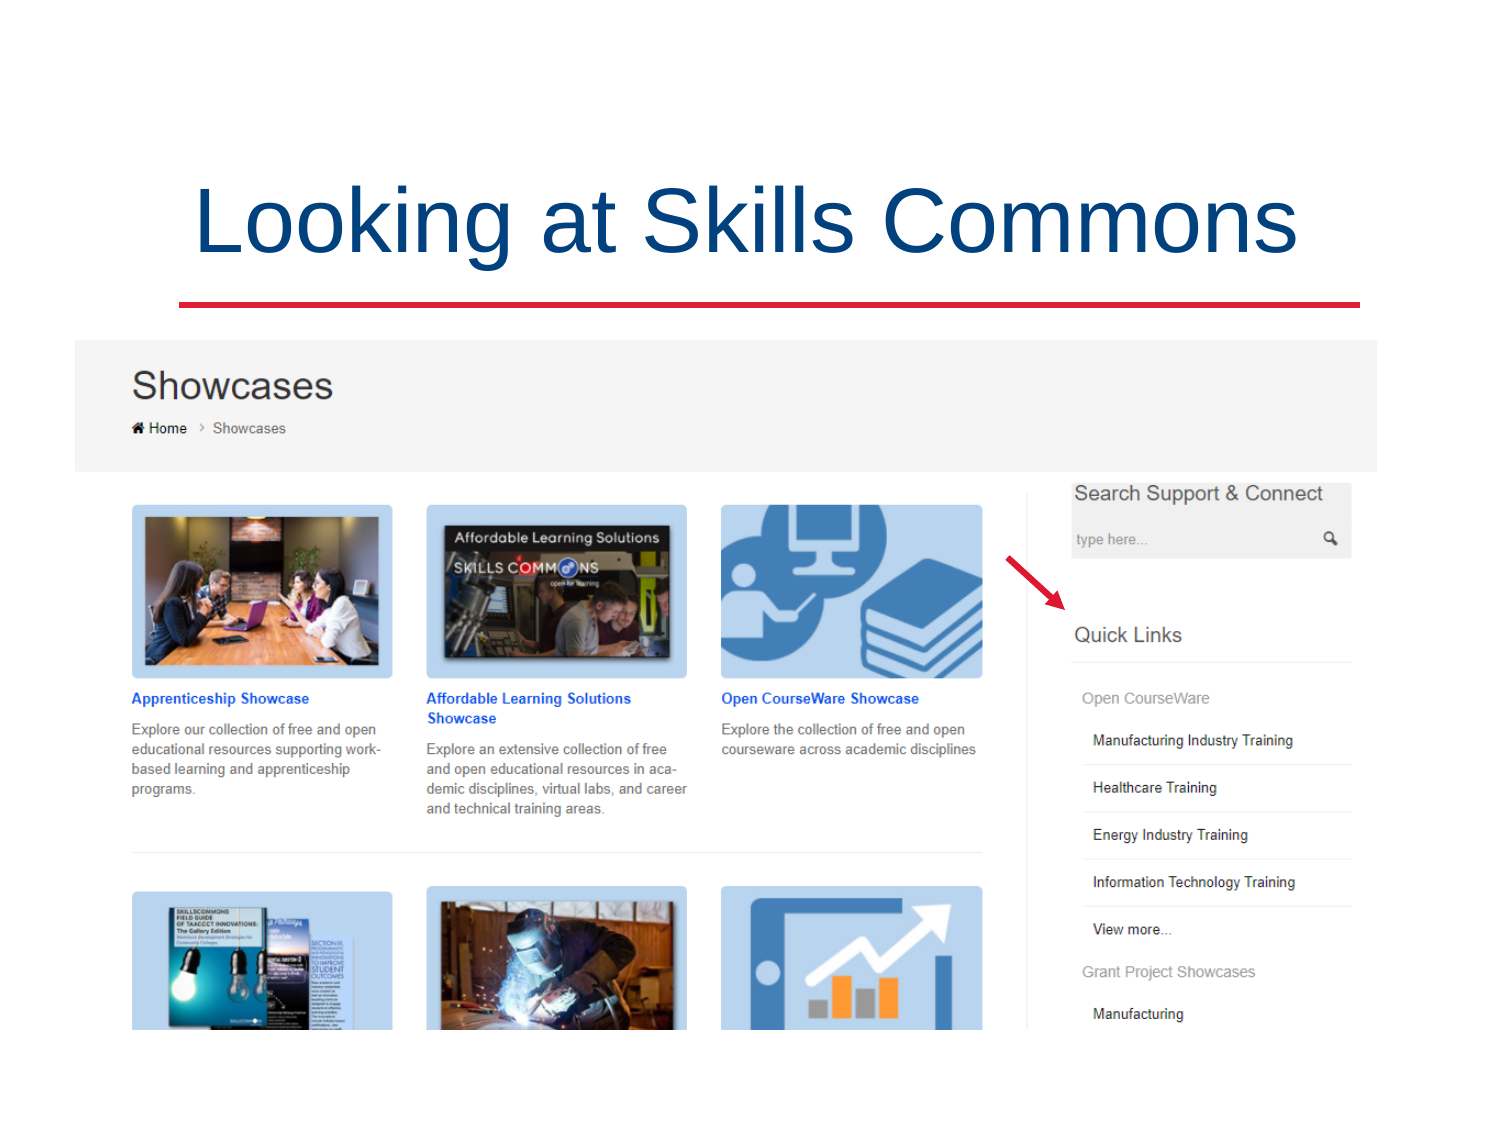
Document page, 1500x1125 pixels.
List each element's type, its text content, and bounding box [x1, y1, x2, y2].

title Looking at Skills Commons [178, 131, 1361, 280]
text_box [74, 339, 1377, 1031]
